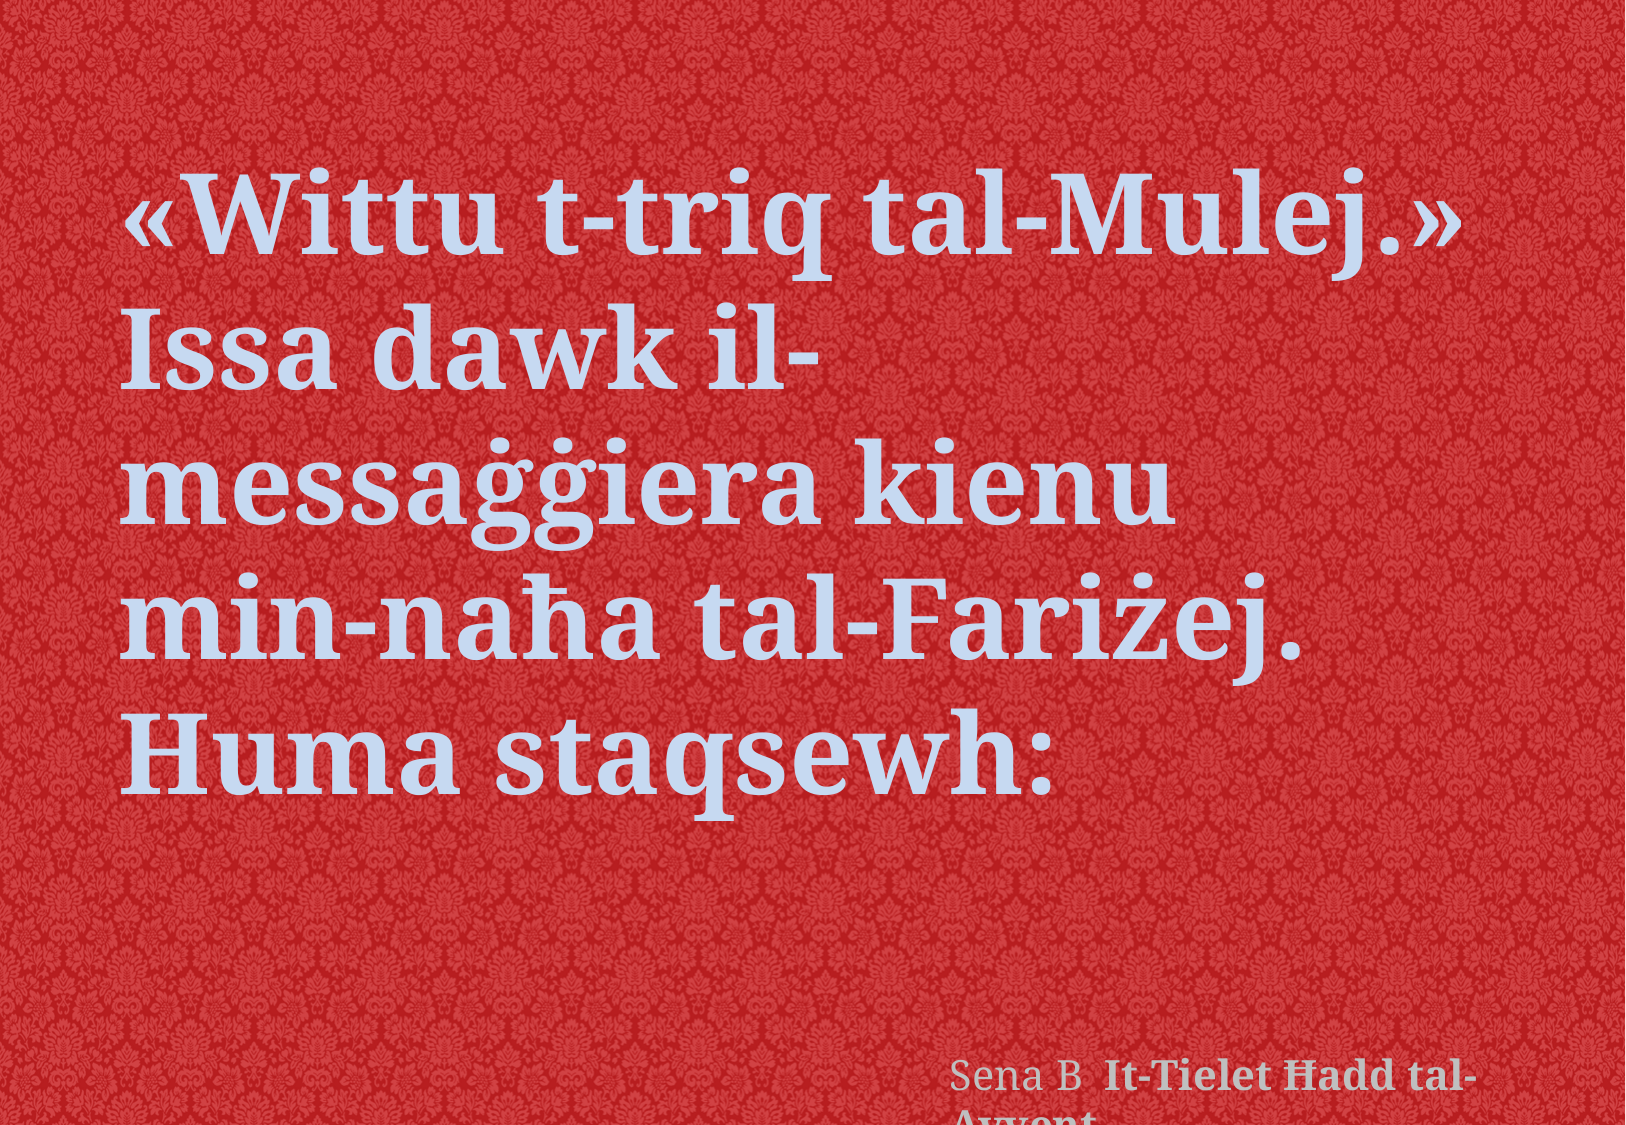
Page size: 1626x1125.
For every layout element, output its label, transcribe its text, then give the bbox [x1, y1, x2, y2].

text_box Sena B It-Tielet Ħadd tal-Avvent [934, 1041, 1625, 1125]
picture [0, 0, 1626, 1125]
text_box «Wittu t-triq tal-Mulej.» Issa dawk il-messaġġiera kienu min-naħa tal-Fariżej. Huma staqsewh: [103, 0, 1499, 825]
